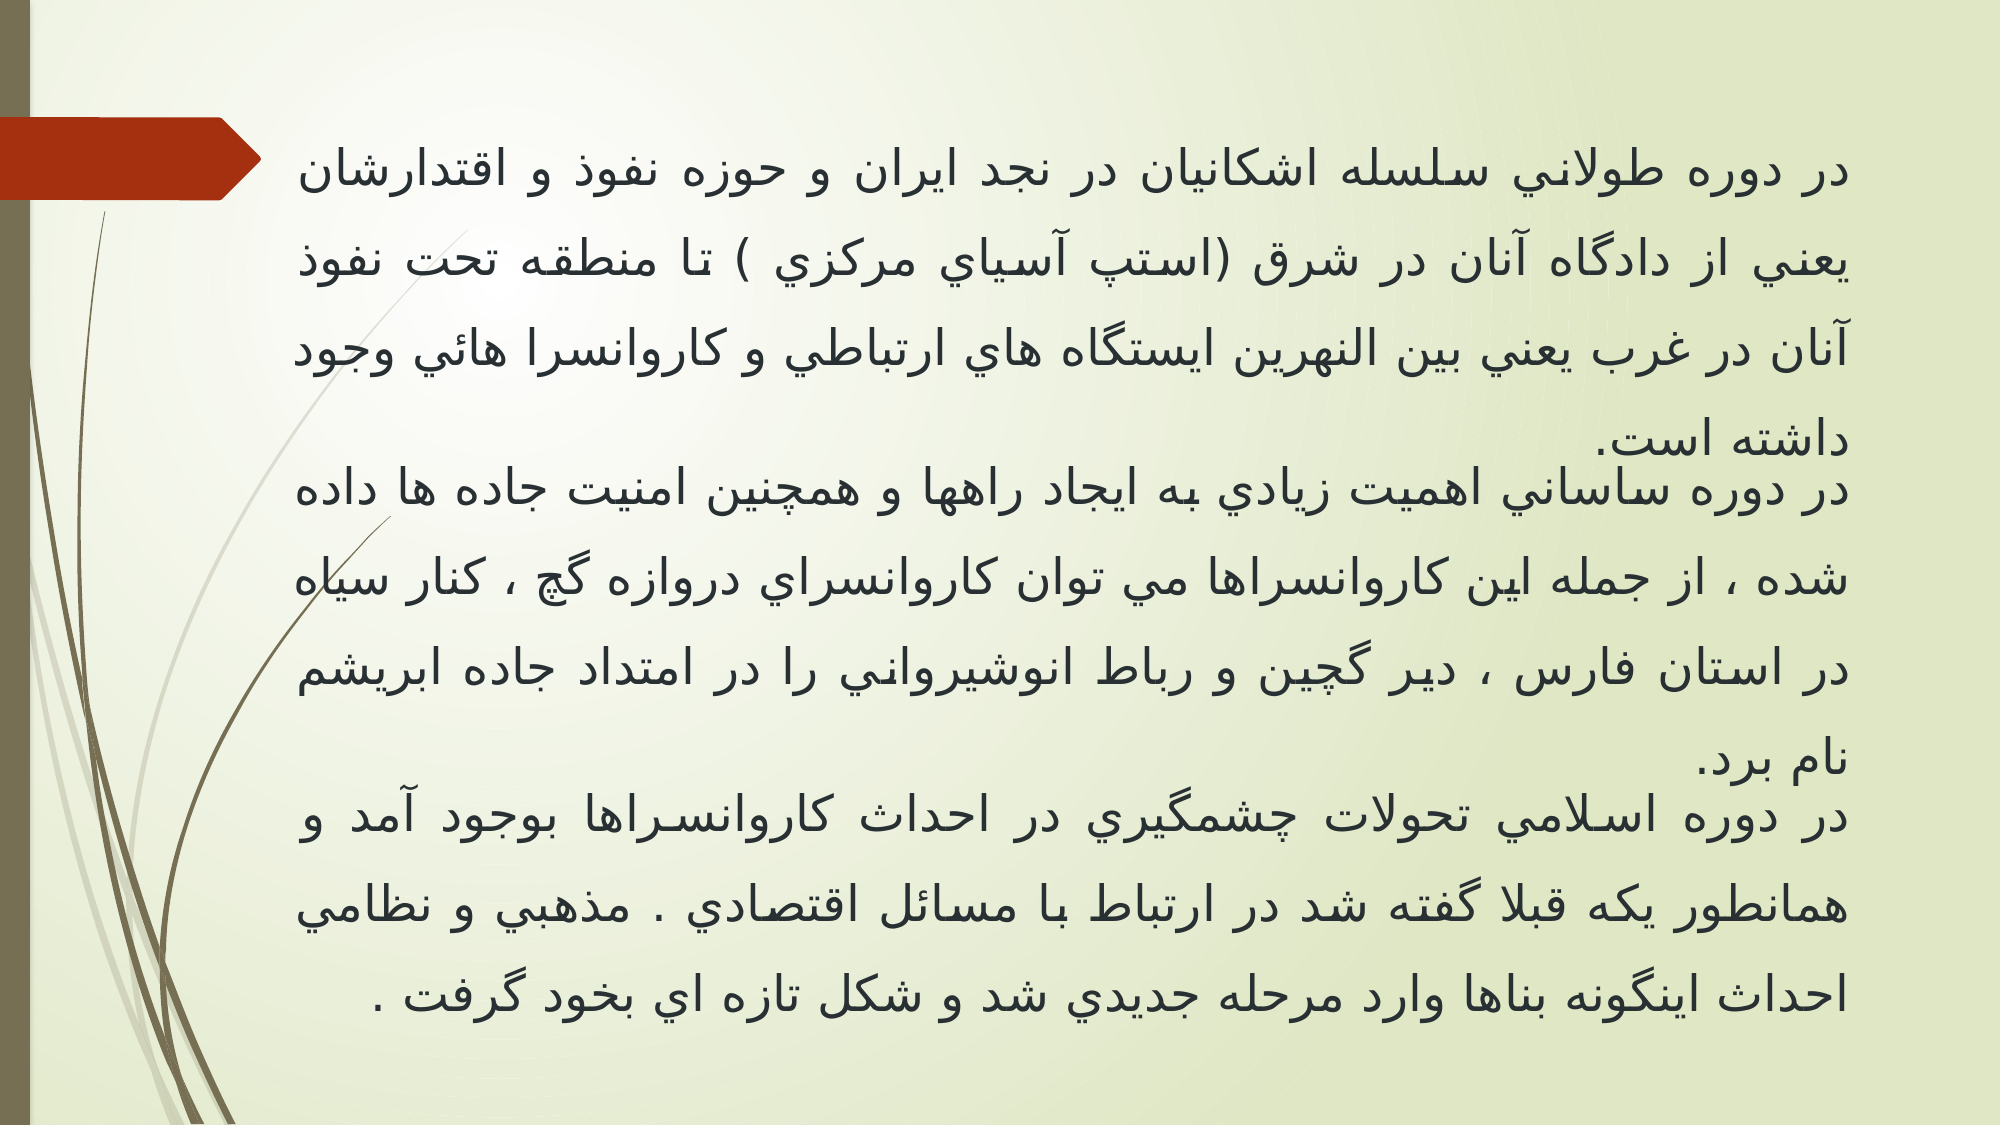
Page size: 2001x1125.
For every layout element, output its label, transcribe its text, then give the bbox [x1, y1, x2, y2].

text_box در دوره اسلامي تحولات چشمگيري در احداث كاروانسراها بوجود آمد و همانطور يكه قبلا گفته شد در ارتباط با مسائل اقتصادي . مذهبي و نظامي احداث اينگونه بناها وارد مرحله جديدي شد و شكل تازه اي بخود گرفت . [278, 743, 1866, 1029]
text_box در دوره ساساني اهميت زيادي به ايجاد راهها و همچنين امنيت جاده ها داده شده ، از جمله اين كاروانسراها مي توان كاروانسراي دروازه گچ ، كنار سياه در استان فارس ، دير گچين و رباط انوشيرواني را در امتداد جاده ابريشم نام برد. [278, 416, 1866, 743]
text_box در دوره طولاني سلسله اشكانيان در نجد ايران و حوزه نفوذ و اقتدارشان يعني از دادگاه آنان در شرق (استپ آسياي مركزي ) تا منطقه تحت نفوذ آنان در غرب يعني بين النهرين ايستگاه هاي ارتباطي و كاروانسرا هائي وجود داشته است. [278, 97, 1866, 416]
